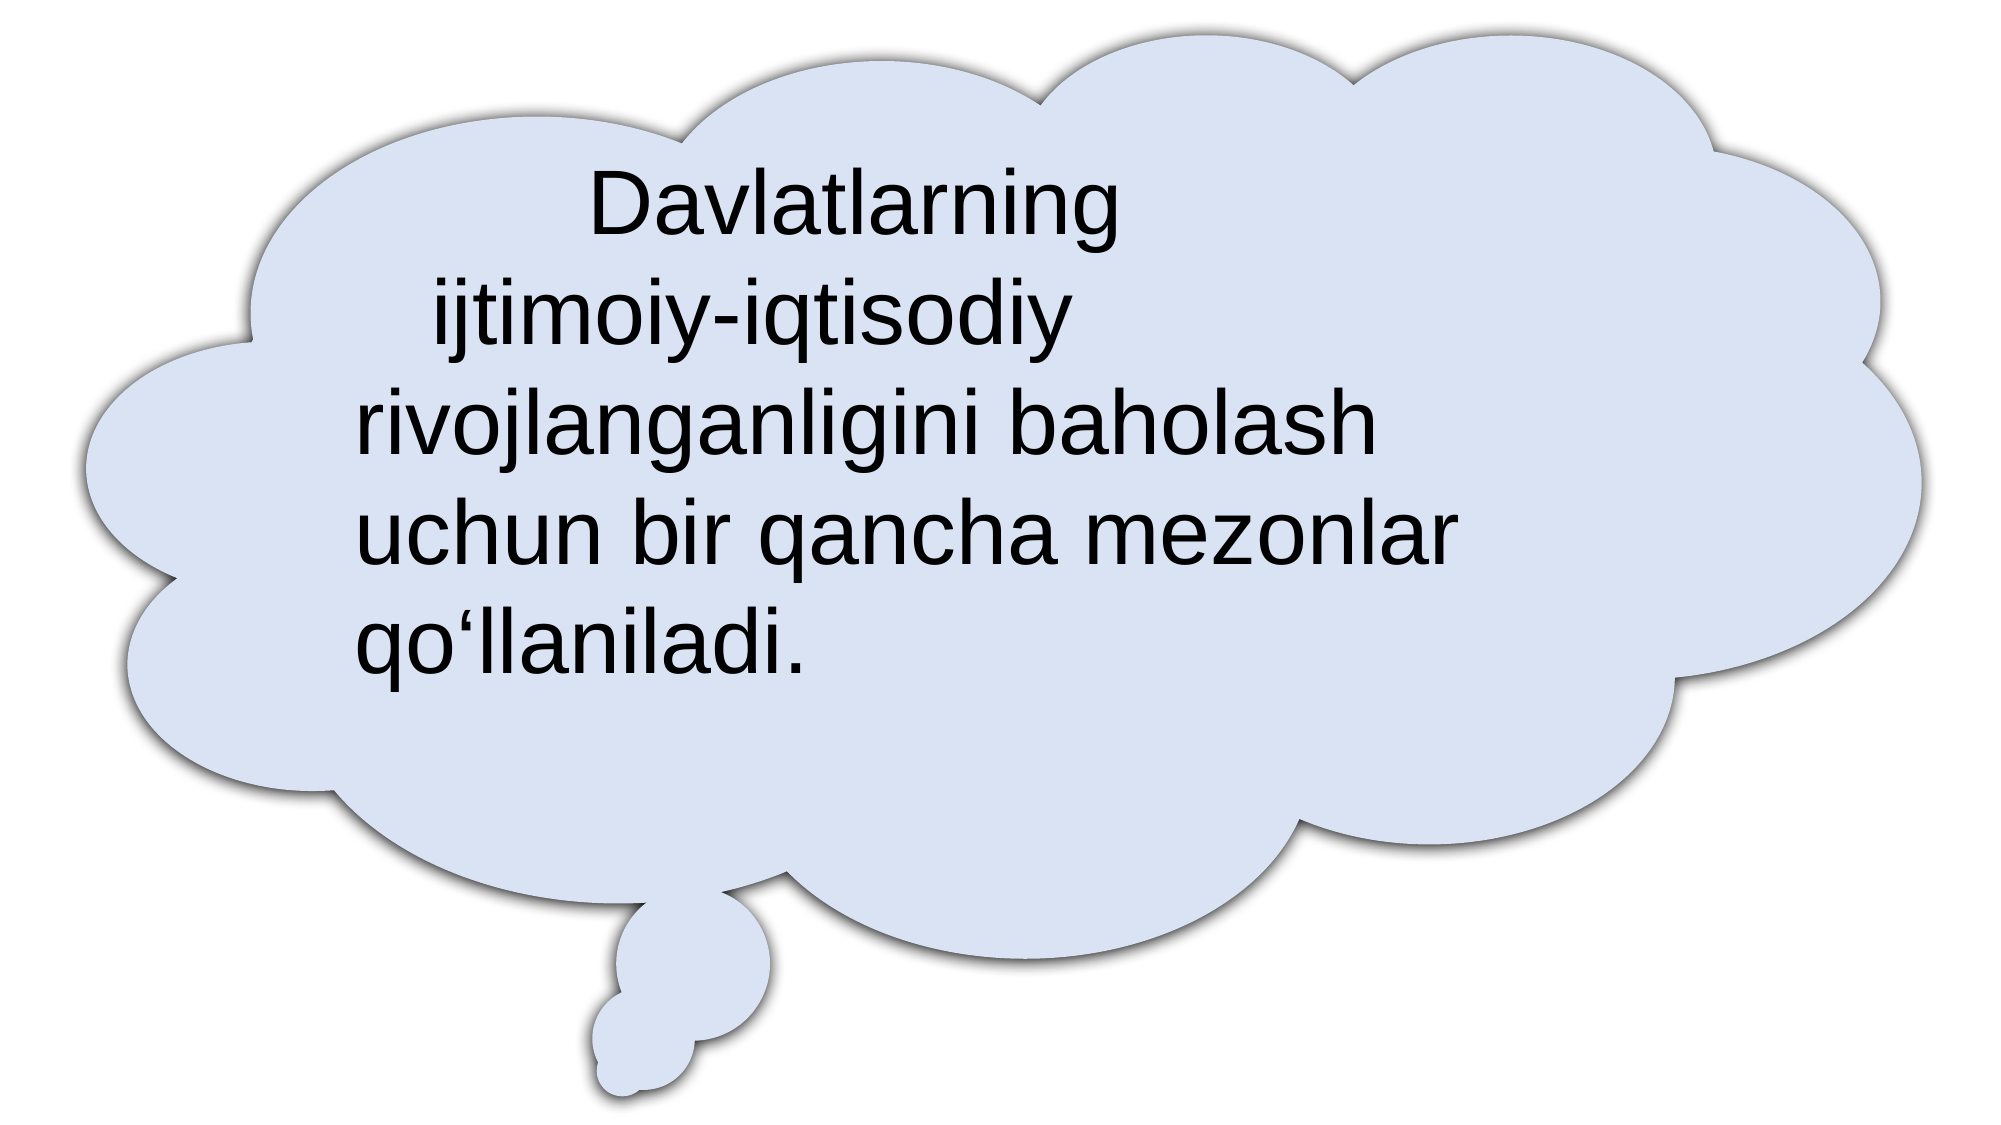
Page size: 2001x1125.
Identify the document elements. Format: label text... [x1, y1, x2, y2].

text_box Davlatlarning ijtimoiy-iqtisodiy rivojlanganligini baholash uchun bir qancha mezonlar qo‘llaniladi. [85, 34, 1923, 1097]
